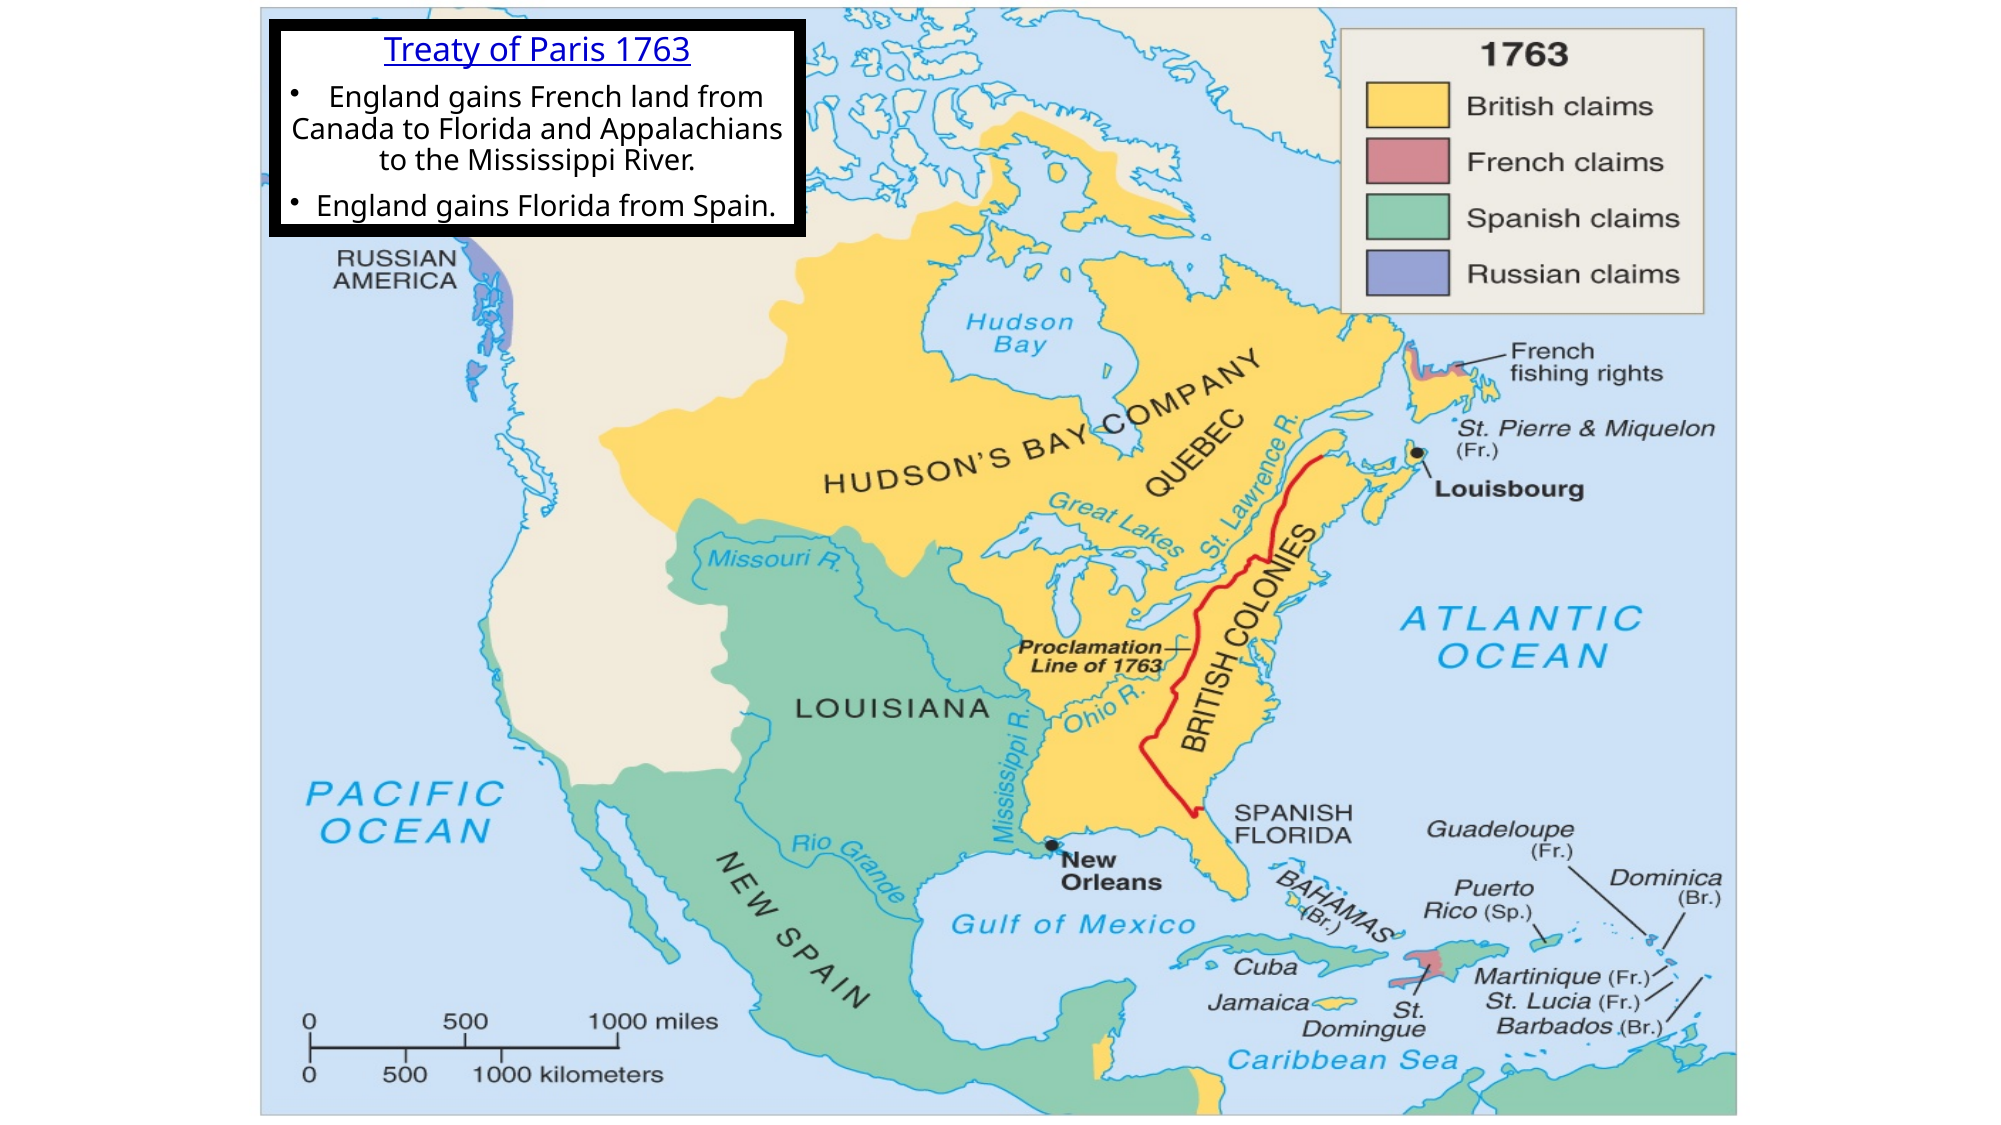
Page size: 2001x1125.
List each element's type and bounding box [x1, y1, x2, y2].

picture [249, 0, 1750, 1125]
